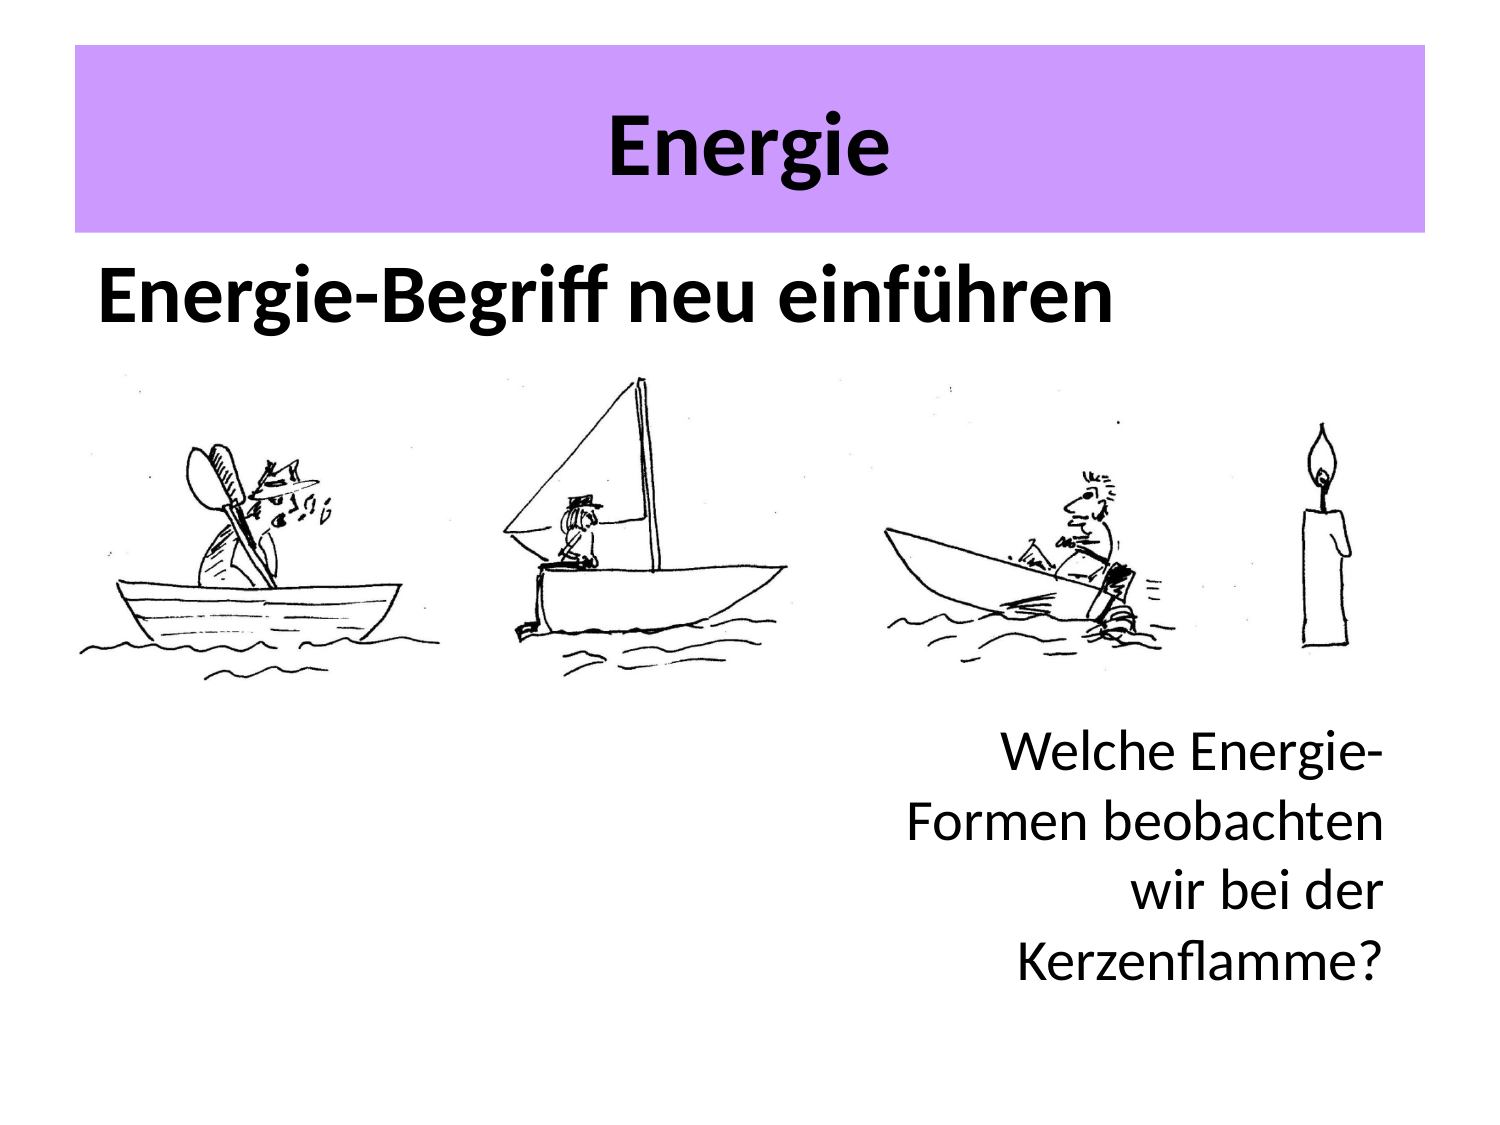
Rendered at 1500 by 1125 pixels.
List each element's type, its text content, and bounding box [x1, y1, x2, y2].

text_box Energie-Begriff neu einführen [82, 231, 1430, 589]
text_box Welche Energie-Formen beobachten wir bei der Kerzenflamme? [832, 704, 1400, 1069]
title Energie [75, 45, 1425, 233]
picture [76, 373, 1400, 681]
